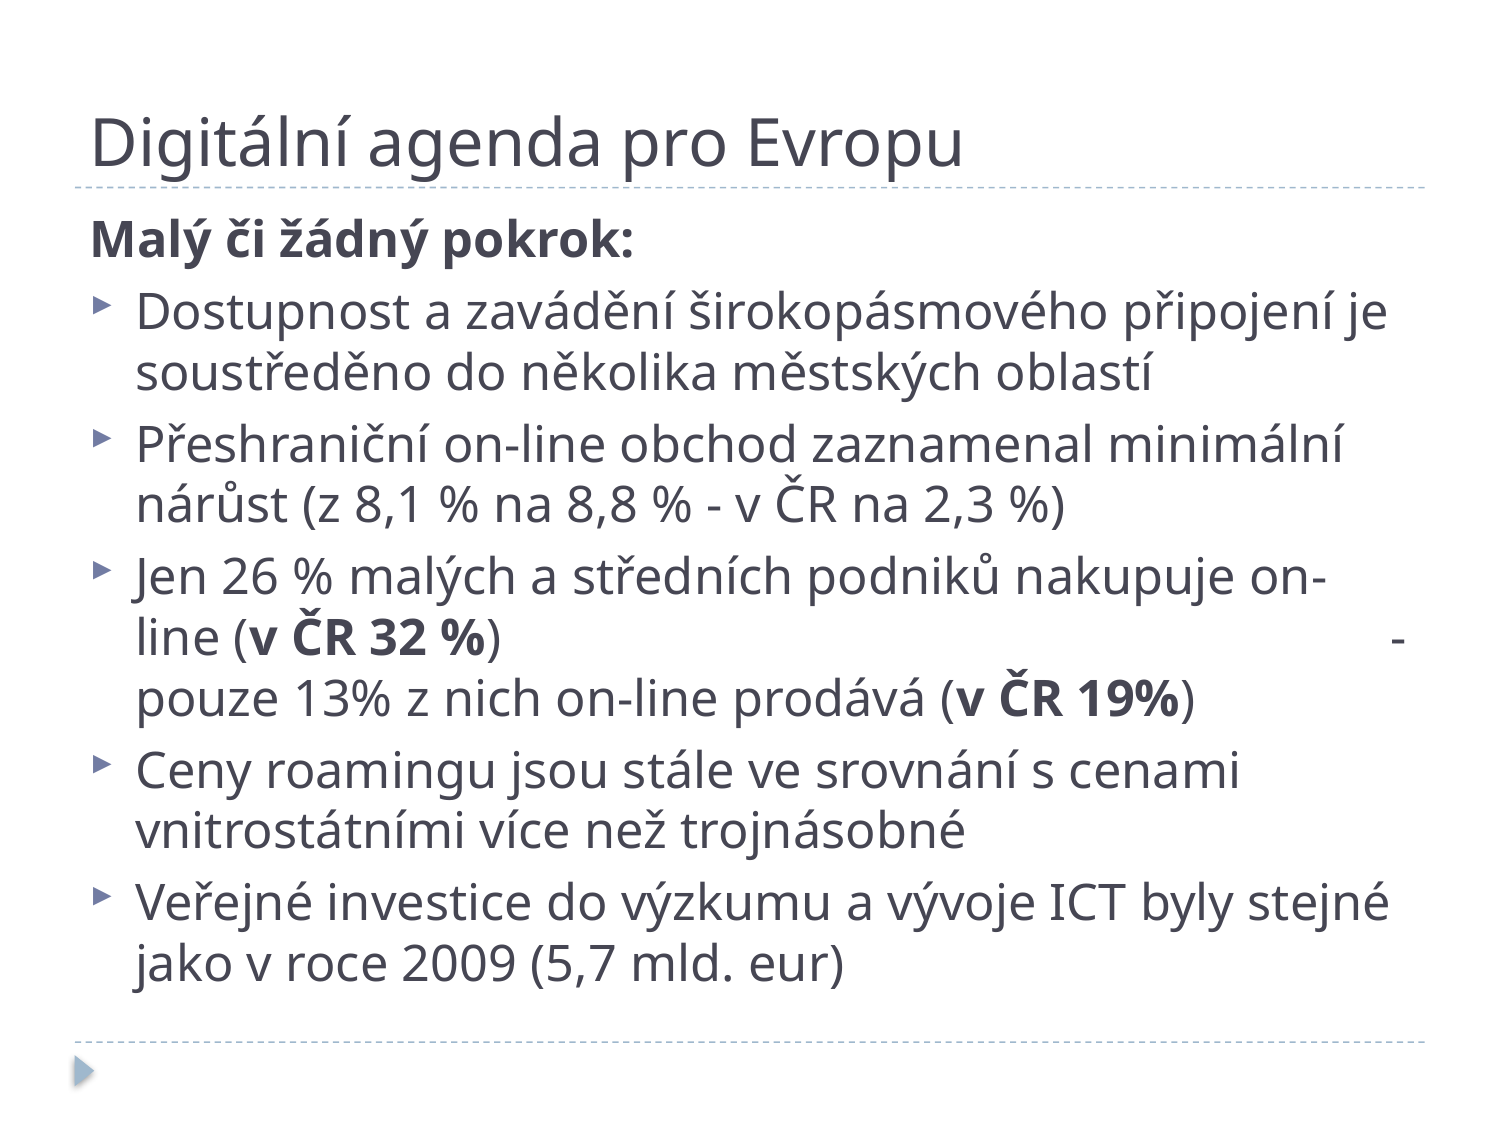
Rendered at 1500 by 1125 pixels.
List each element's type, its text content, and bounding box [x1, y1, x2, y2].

list Malý či žádný pokrok: Dostupnost a zavádění širokopásmového připojení je soustředěno do několika městských oblastí Přeshraniční on-line obchod zaznamenal minimální nárůst (z 8,1 % na 8,8 % - v ČR na 2,3 %) Jen 26 % malých a středních podniků nakupuje on-line (v ČR 32 %) - pouze 13% z nich on-line prodává (v ČR 19%) Ceny roamingu jsou stále ve srovnání s cenami vnitrostátními více než trojnásobné Veřejné investice do výzkumu a vývoje ICT byly stejné jako v roce 2009 (5,7 mld. eur) [75, 200, 1425, 1010]
title Digitální agenda pro Evropu [75, 24, 1425, 188]
